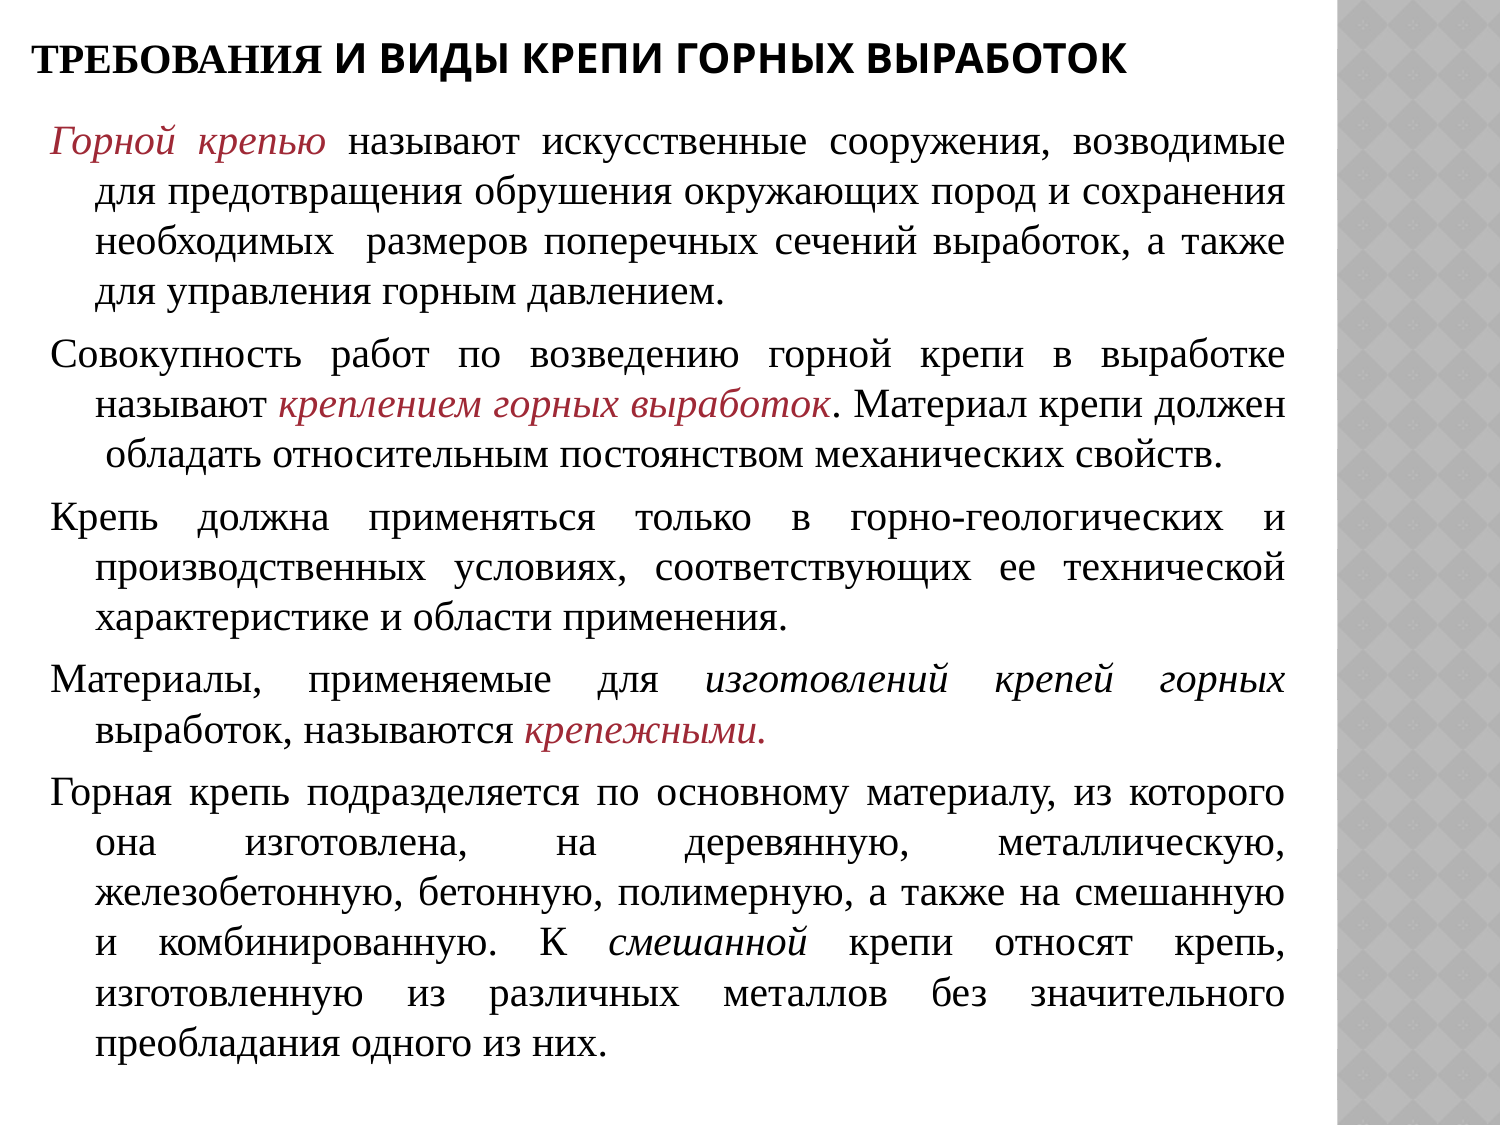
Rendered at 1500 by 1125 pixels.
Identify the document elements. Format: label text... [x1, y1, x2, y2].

list Горной крепью называют искусственные сооружения, возводимые для предотвращения обрушения окружающих пород и сохранения необходимых размеров поперечных сечений выработок, а также для управления горным давлением. Совокупность работ по возведению горной крепи в выработке называют креплением горных выработок. Материал крепи должен обладать относительным постоянством механических свойств. Крепь должна применяться только в горно-геологических и производственных условиях, соответствующих ее технической характеристике и области применения. Материалы, применяемые для изготовлений крепей горных выработок, называются крепежными. Горная крепь подразделяется по основному материалу, из которого она изготовлена, на деревянную, металлическую, железобетонную, бетонную, полимерную, а также на смешанную и комбинированную. К смешанной крепи относят крепь, изготовленную из различных металлов без значительного преобладания одного из них. [35, 105, 1301, 1090]
title Требования и виды крепи горных выработок [23, 0, 1211, 82]
